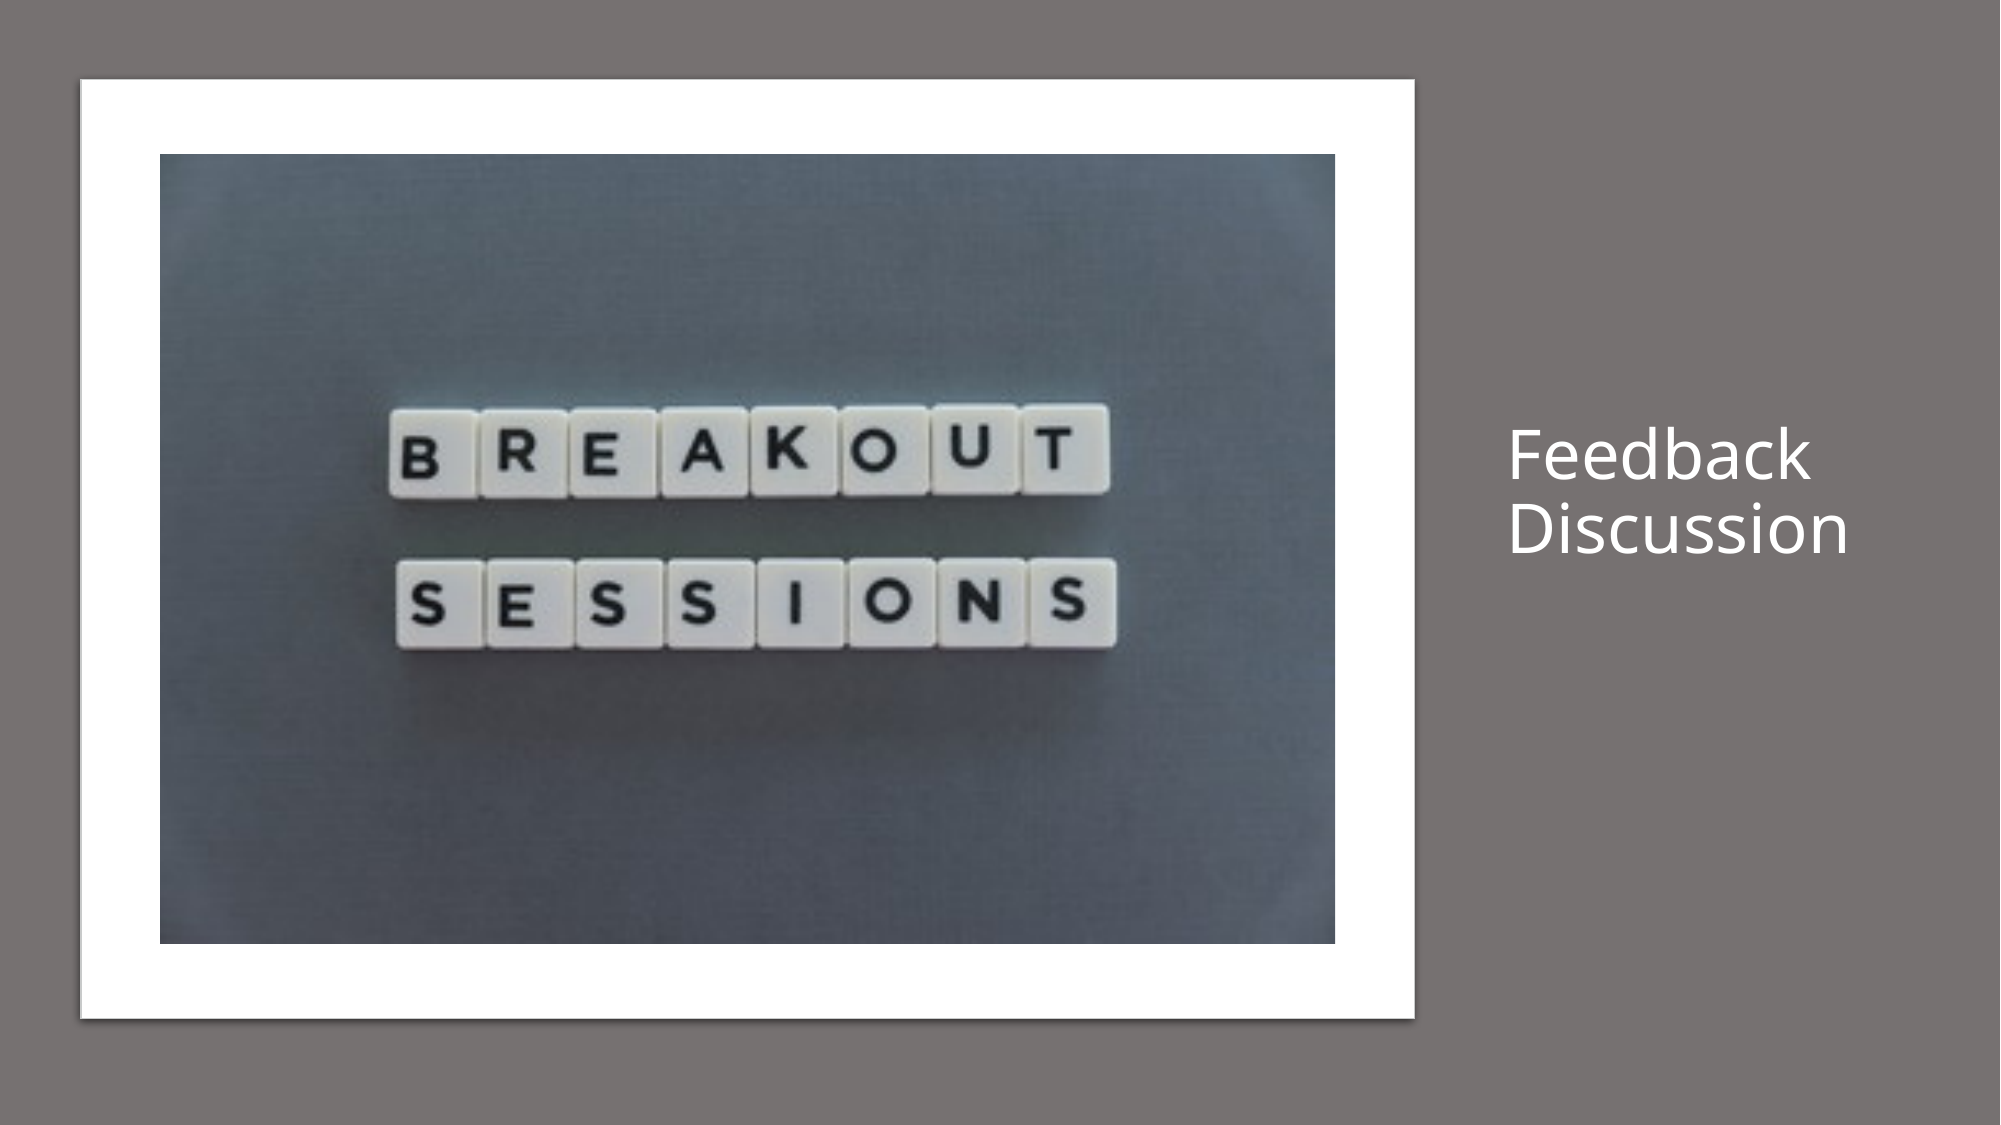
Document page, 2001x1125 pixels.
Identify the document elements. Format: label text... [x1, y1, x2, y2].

text_box [80, 78, 1415, 1019]
picture [160, 154, 1336, 944]
text_box [0, 0, 2000, 1125]
title Feedback Discussion [1491, 101, 1921, 888]
